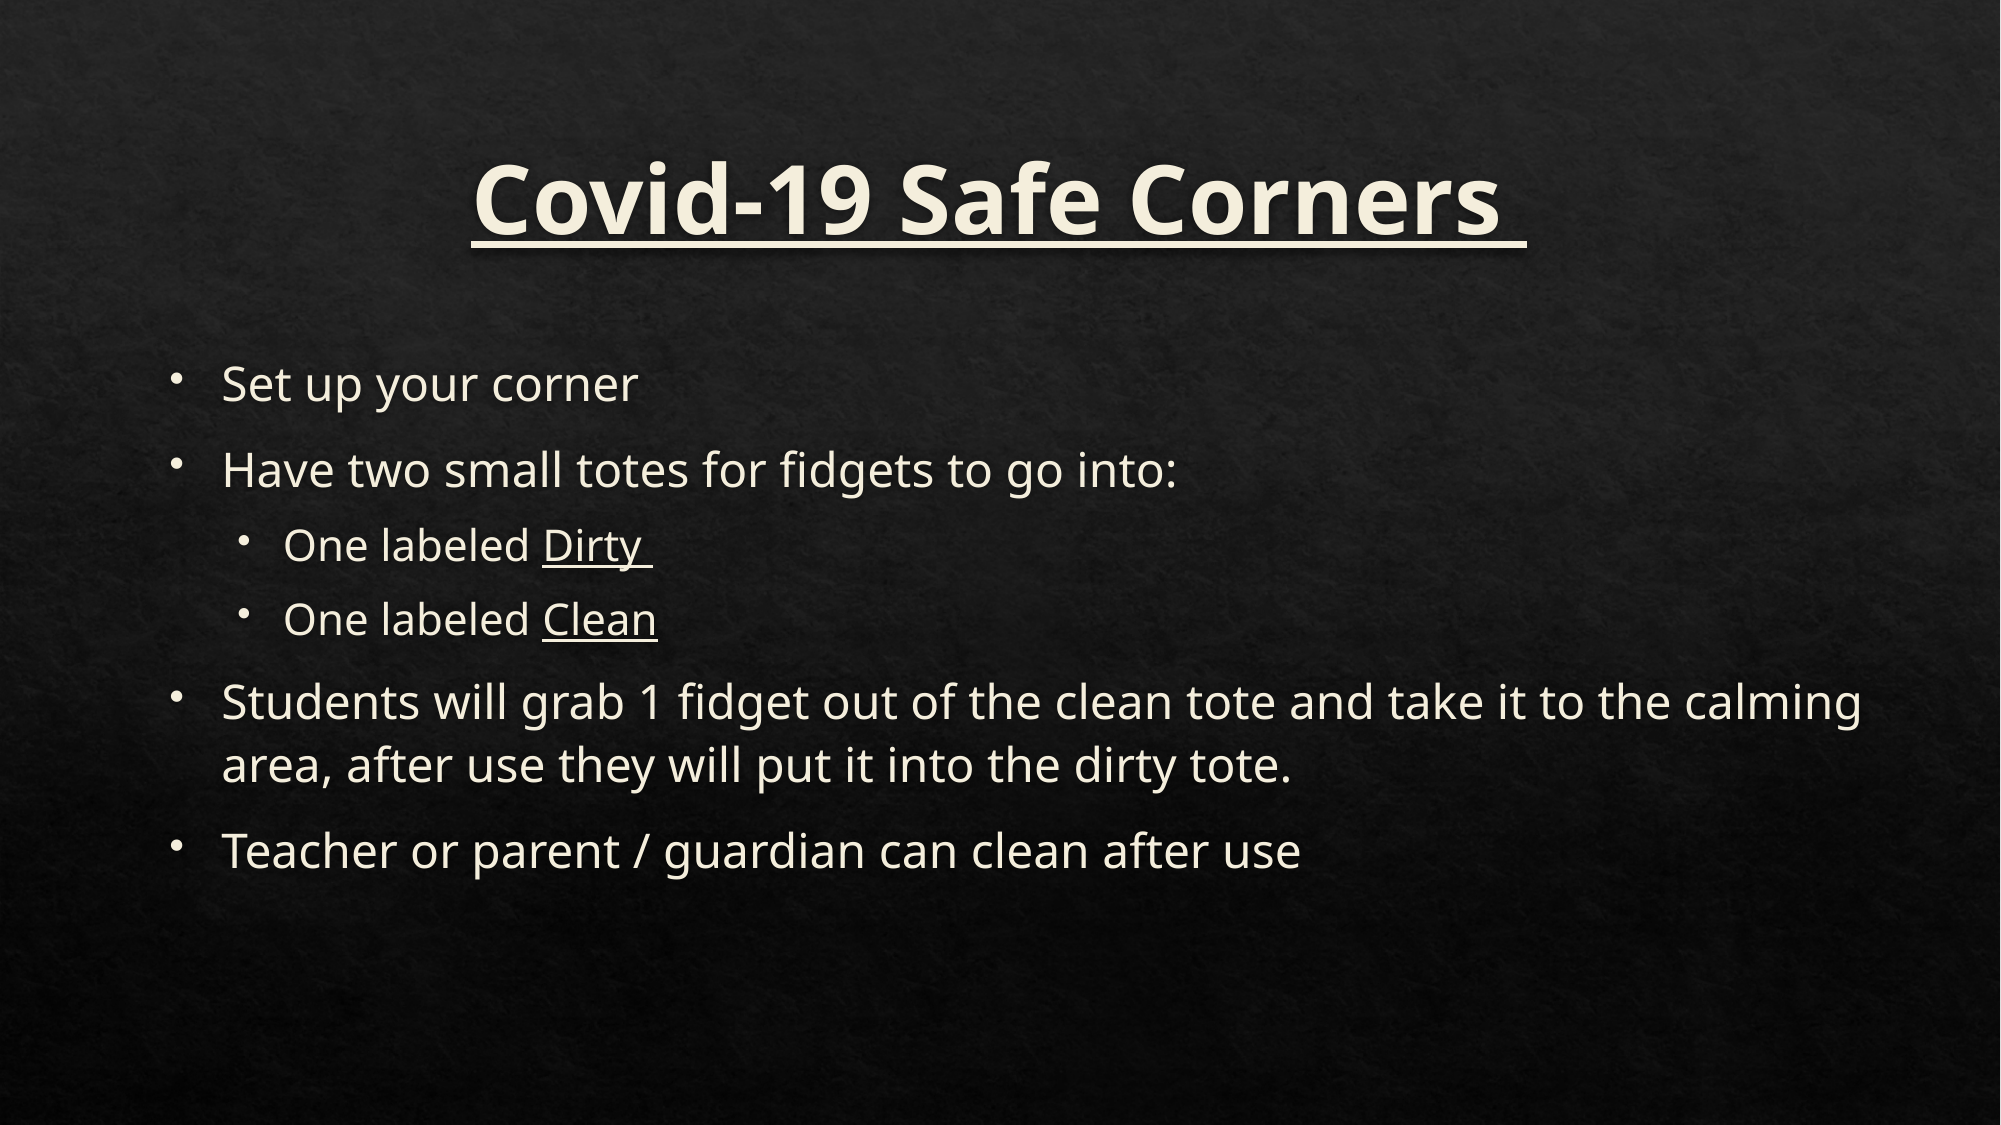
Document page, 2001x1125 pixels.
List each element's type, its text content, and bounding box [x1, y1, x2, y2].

title Covid-19 Safe Corners [149, 99, 1849, 307]
list Set up your corner Have two small totes for fidgets to go into: One labeled Dirty One labeled Clean Students will grab 1 fidget out of the clean tote and take it to the calming area, after use they will put it into the dirty tote. Teacher or parent / guardian can clean after use [149, 340, 1905, 1096]
